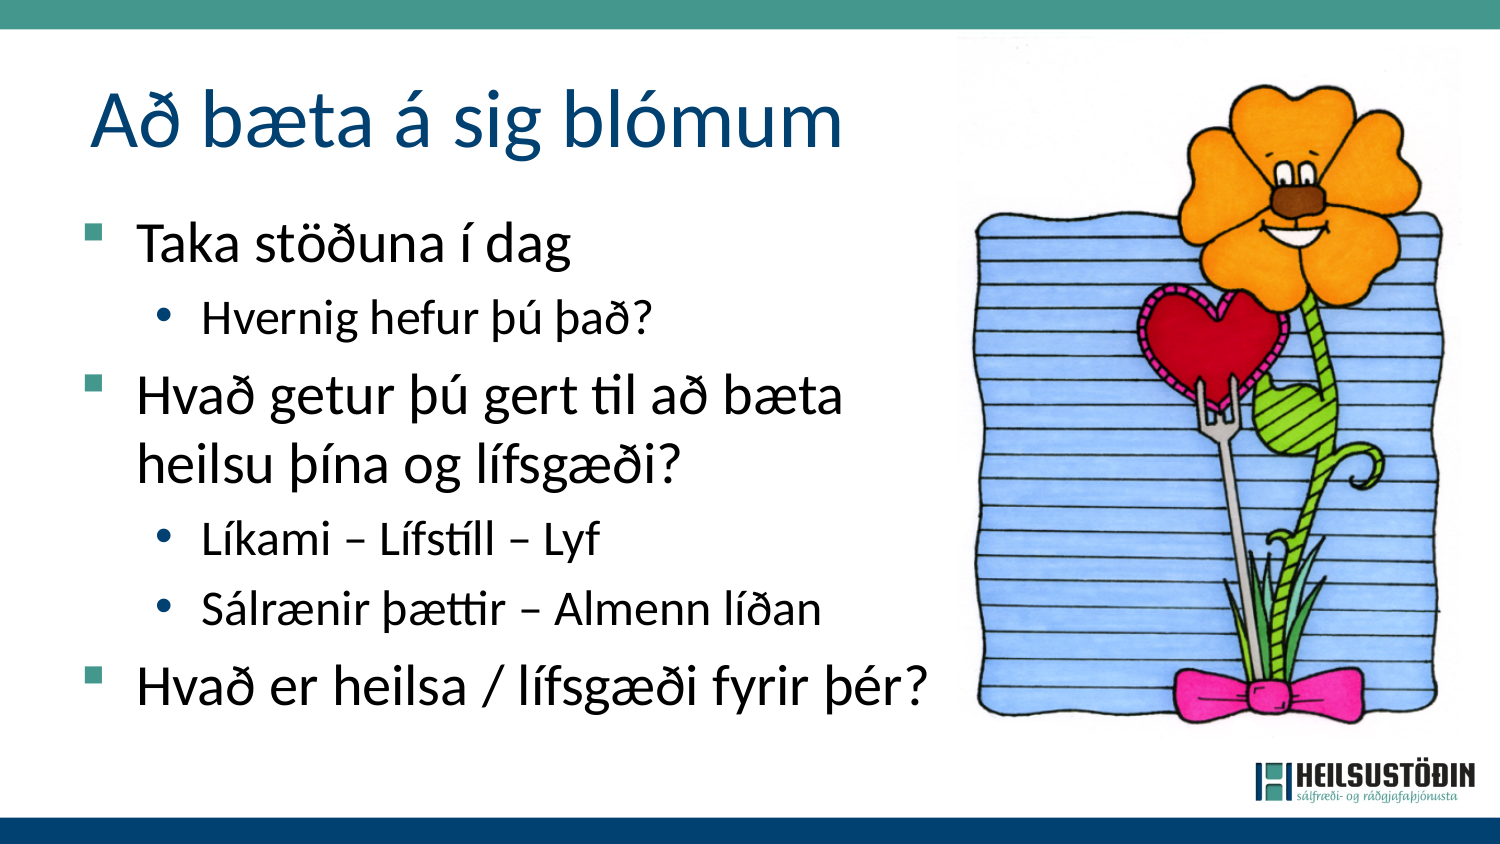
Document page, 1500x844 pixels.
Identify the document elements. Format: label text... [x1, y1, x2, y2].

list Taka stöðuna í dag Hvernig hefur þú það? Hvað getur þú gert til að bæta heilsu þína og lífsgæði? Líkami – Lífstíll – Lyf Sálrænir þættir – Almenn líðan Hvað er heilsa / lífsgæði fyrir þér? [64, 196, 951, 754]
picture [950, 32, 1463, 739]
picture [1248, 752, 1482, 808]
title Að bæta á sig blómum [75, 43, 945, 185]
